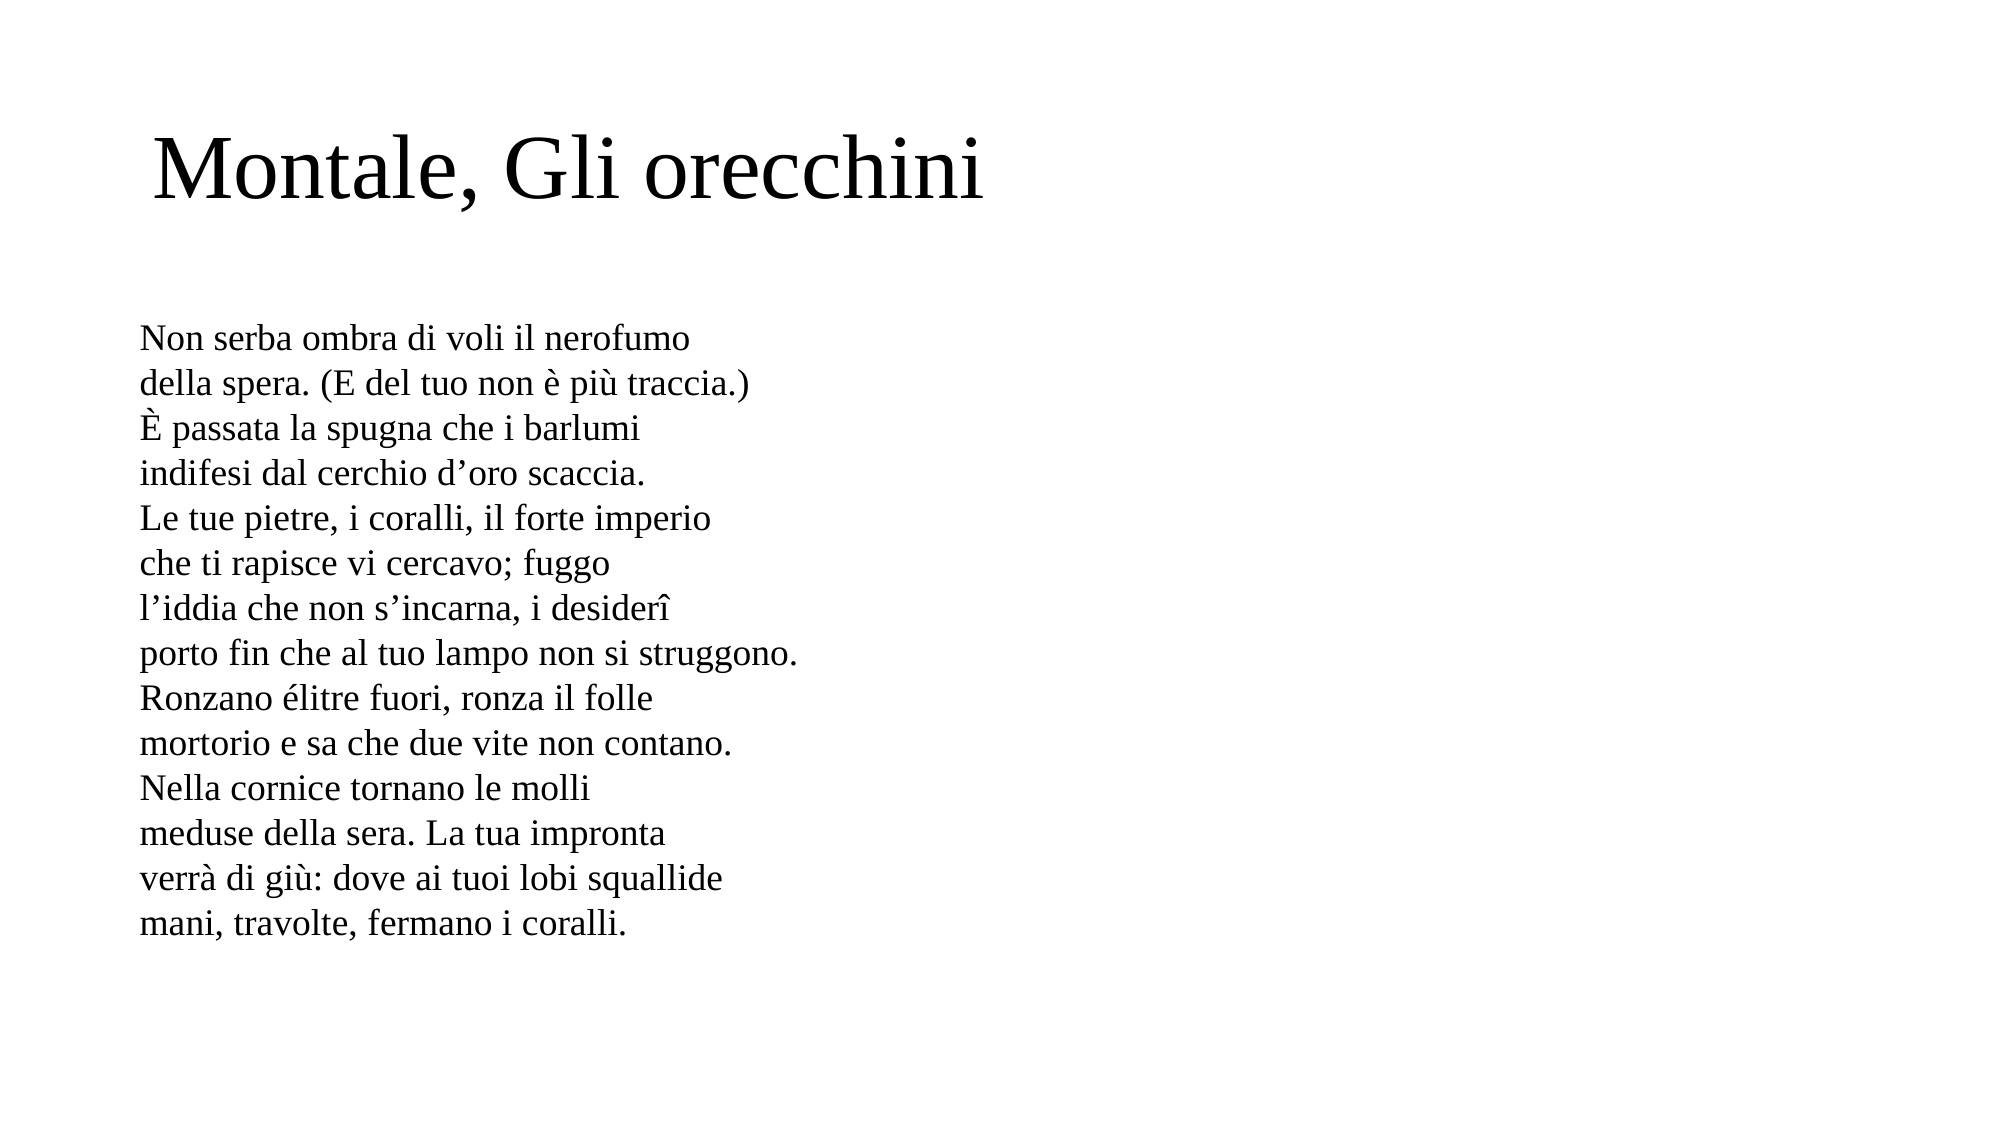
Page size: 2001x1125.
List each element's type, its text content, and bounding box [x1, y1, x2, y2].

text_box Non serba ombra di voli il nerofumo della spera. (E del tuo non è più traccia.) È passata la spugna che i barlumi indifesi dal cerchio d’oro scaccia. Le tue pietre, i coralli, il forte imperio che ti rapisce vi cercavo; fuggo l’iddia che non s’incarna, i desiderî porto fin che al tuo lampo non si struggono. Ronzano élitre fuori, ronza il folle mortorio e sa che due vite non contano. Nella cornice tornano le molli meduse della sera. La tua impronta verrà di giù: dove ai tuoi lobi squallide mani, travolte, fermano i coralli. [124, 305, 824, 950]
title Montale, Gli orecchini [137, 59, 1863, 278]
